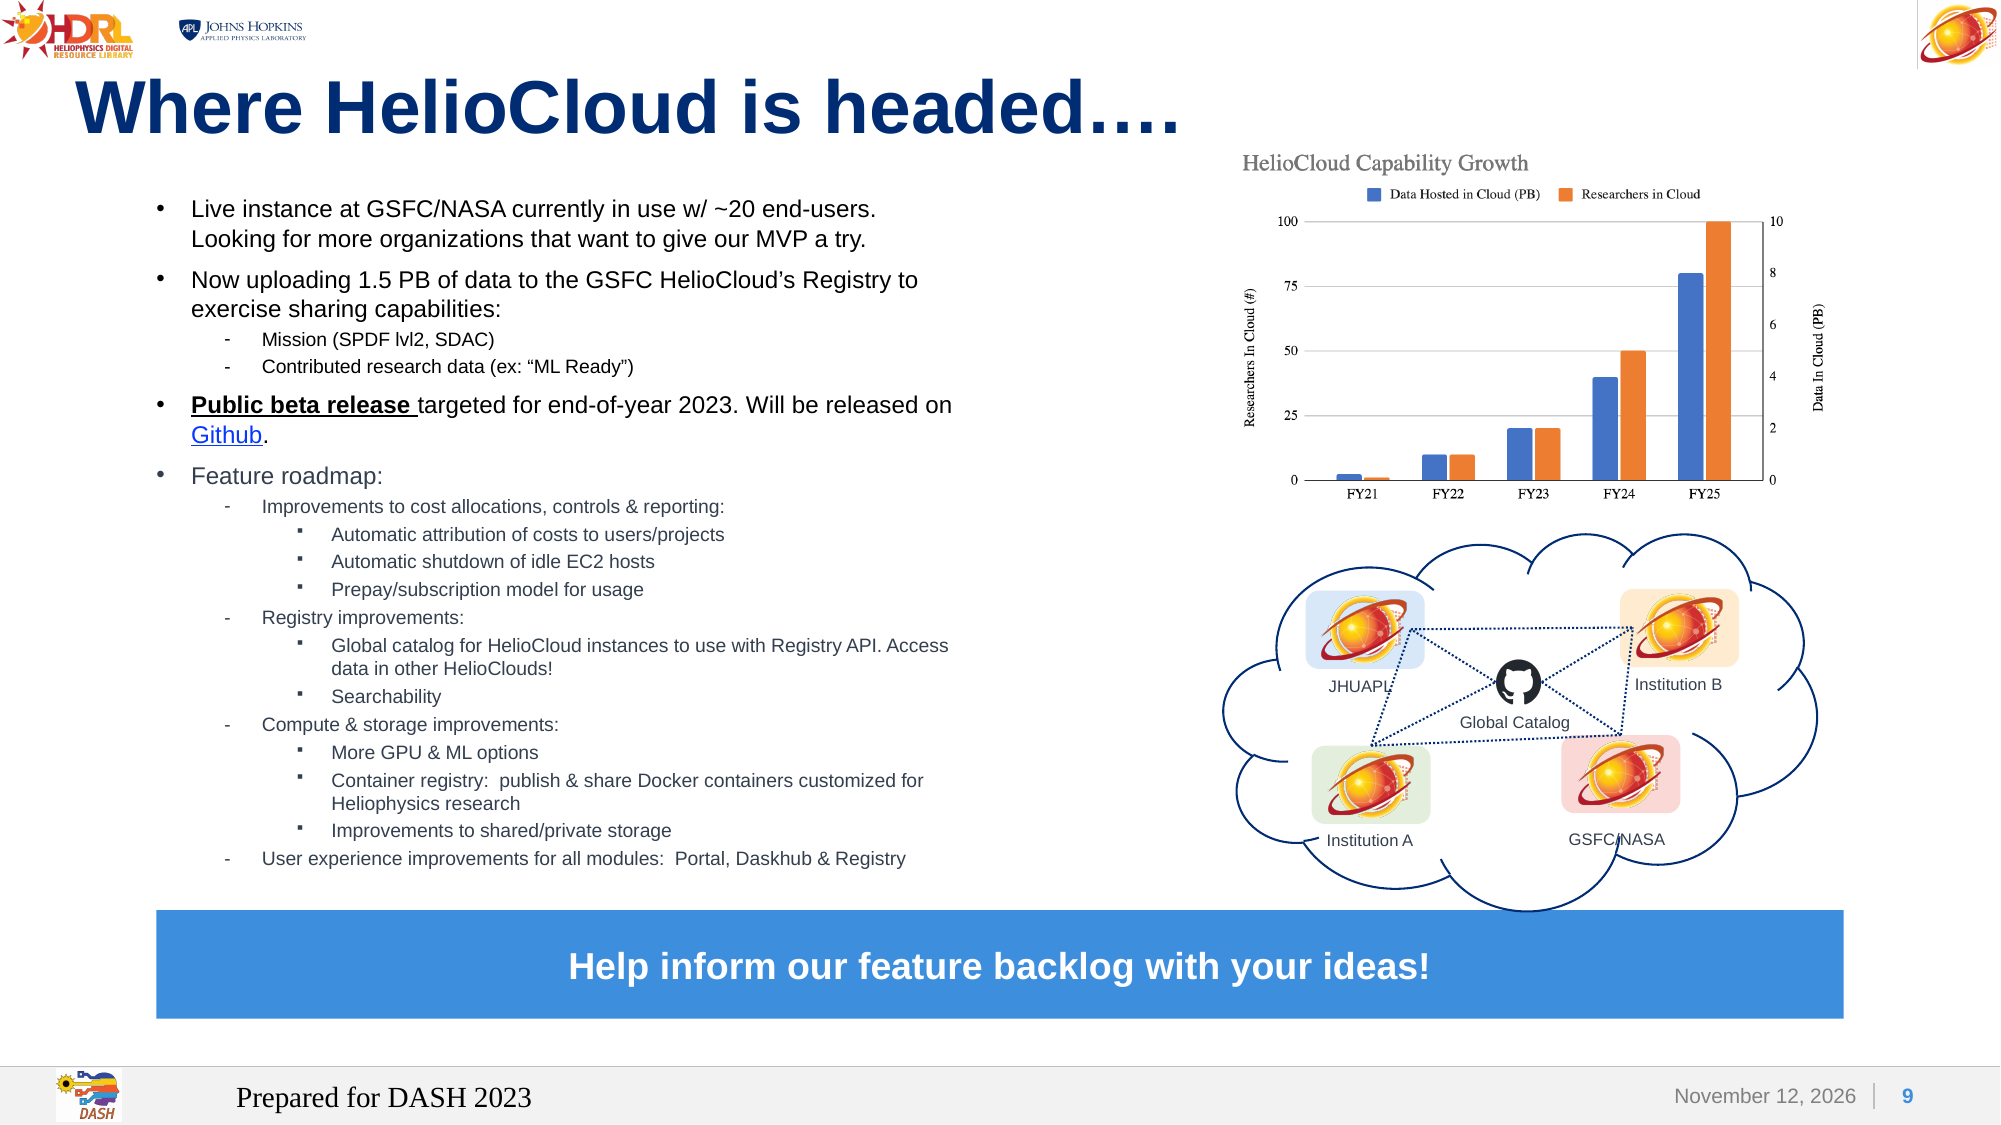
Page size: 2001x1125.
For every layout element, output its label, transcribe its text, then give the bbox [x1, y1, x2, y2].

picture [0, 0, 133, 61]
title Where HelioCloud is headed…. [75, 68, 1925, 194]
list Help inform our feature backlog with your ideas! [155, 909, 1845, 1020]
slide_number 9 [1876, 1066, 1940, 1125]
footer Prepared for DASH 2023 [121, 1066, 647, 1125]
picture [1917, 0, 2000, 69]
picture [56, 1068, 121, 1122]
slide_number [1646, 1066, 1872, 1125]
picture [1223, 132, 1844, 521]
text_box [1223, 533, 1817, 911]
list Live instance at GSFC/NASA currently in use w/ ~20 end-users. Looking for more organizations that want to give our MVP a try. Now uploading 1.5 PB of data to the GSFC HelioCloud’s Registry to exercise sharing capabilities: Mission (SPDF lvl2, SDAC) Contributed research data (ex: “ML Ready”) Public beta release targeted for end-of-year 2023. Will be released on Github. Feature roadmap: Improvements to cost allocations, controls & reporting: Automatic attribution of costs to users/projects Automatic shutdown of idle EC2 hosts Prepay/subscription model for usage Registry improvements: Global catalog for HelioCloud instances to use with Registry API. Access data in other HelioClouds! Searchability Compute & storage improvements: More GPU & ML options Container registry: publish & share Docker containers customized for Heliophysics research Improvements to shared/private storage User experience improvements for all modules: Portal, Daskhub & Registry [156, 193, 969, 879]
